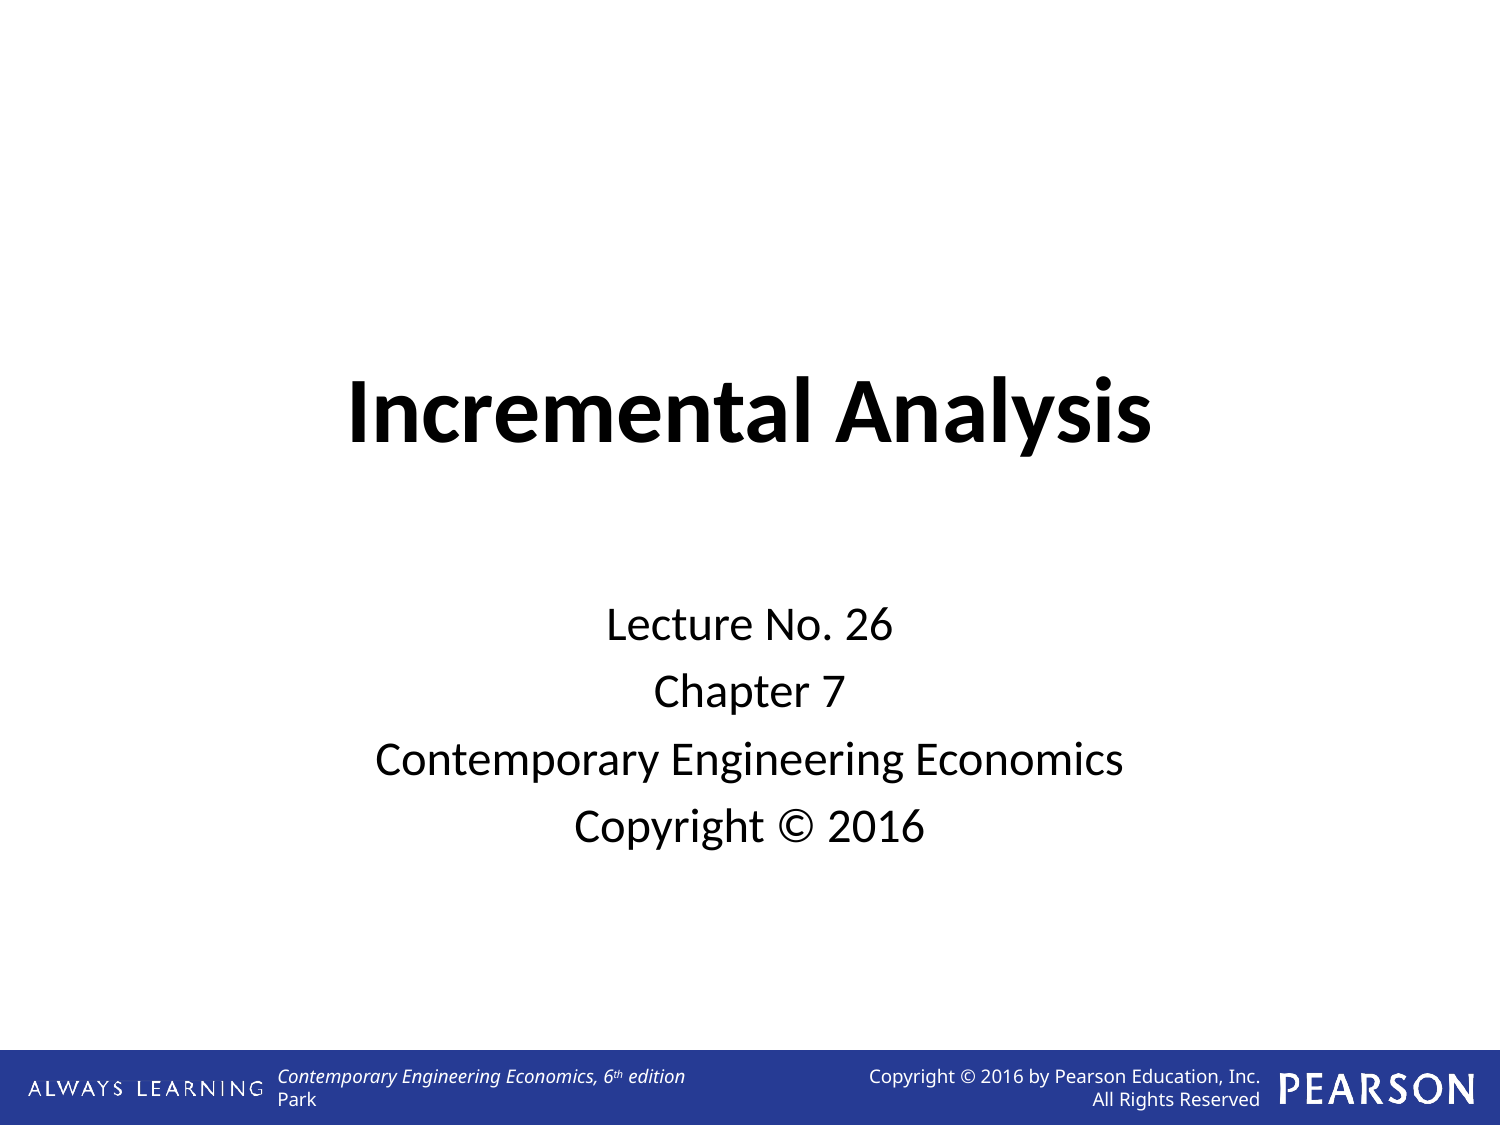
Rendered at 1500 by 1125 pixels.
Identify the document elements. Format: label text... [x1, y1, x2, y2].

title Incremental Analysis [187, 184, 1313, 576]
subtitle Lecture No. 26 Chapter 7 Contemporary Engineering Economics Copyright © 2016 [187, 590, 1313, 863]
